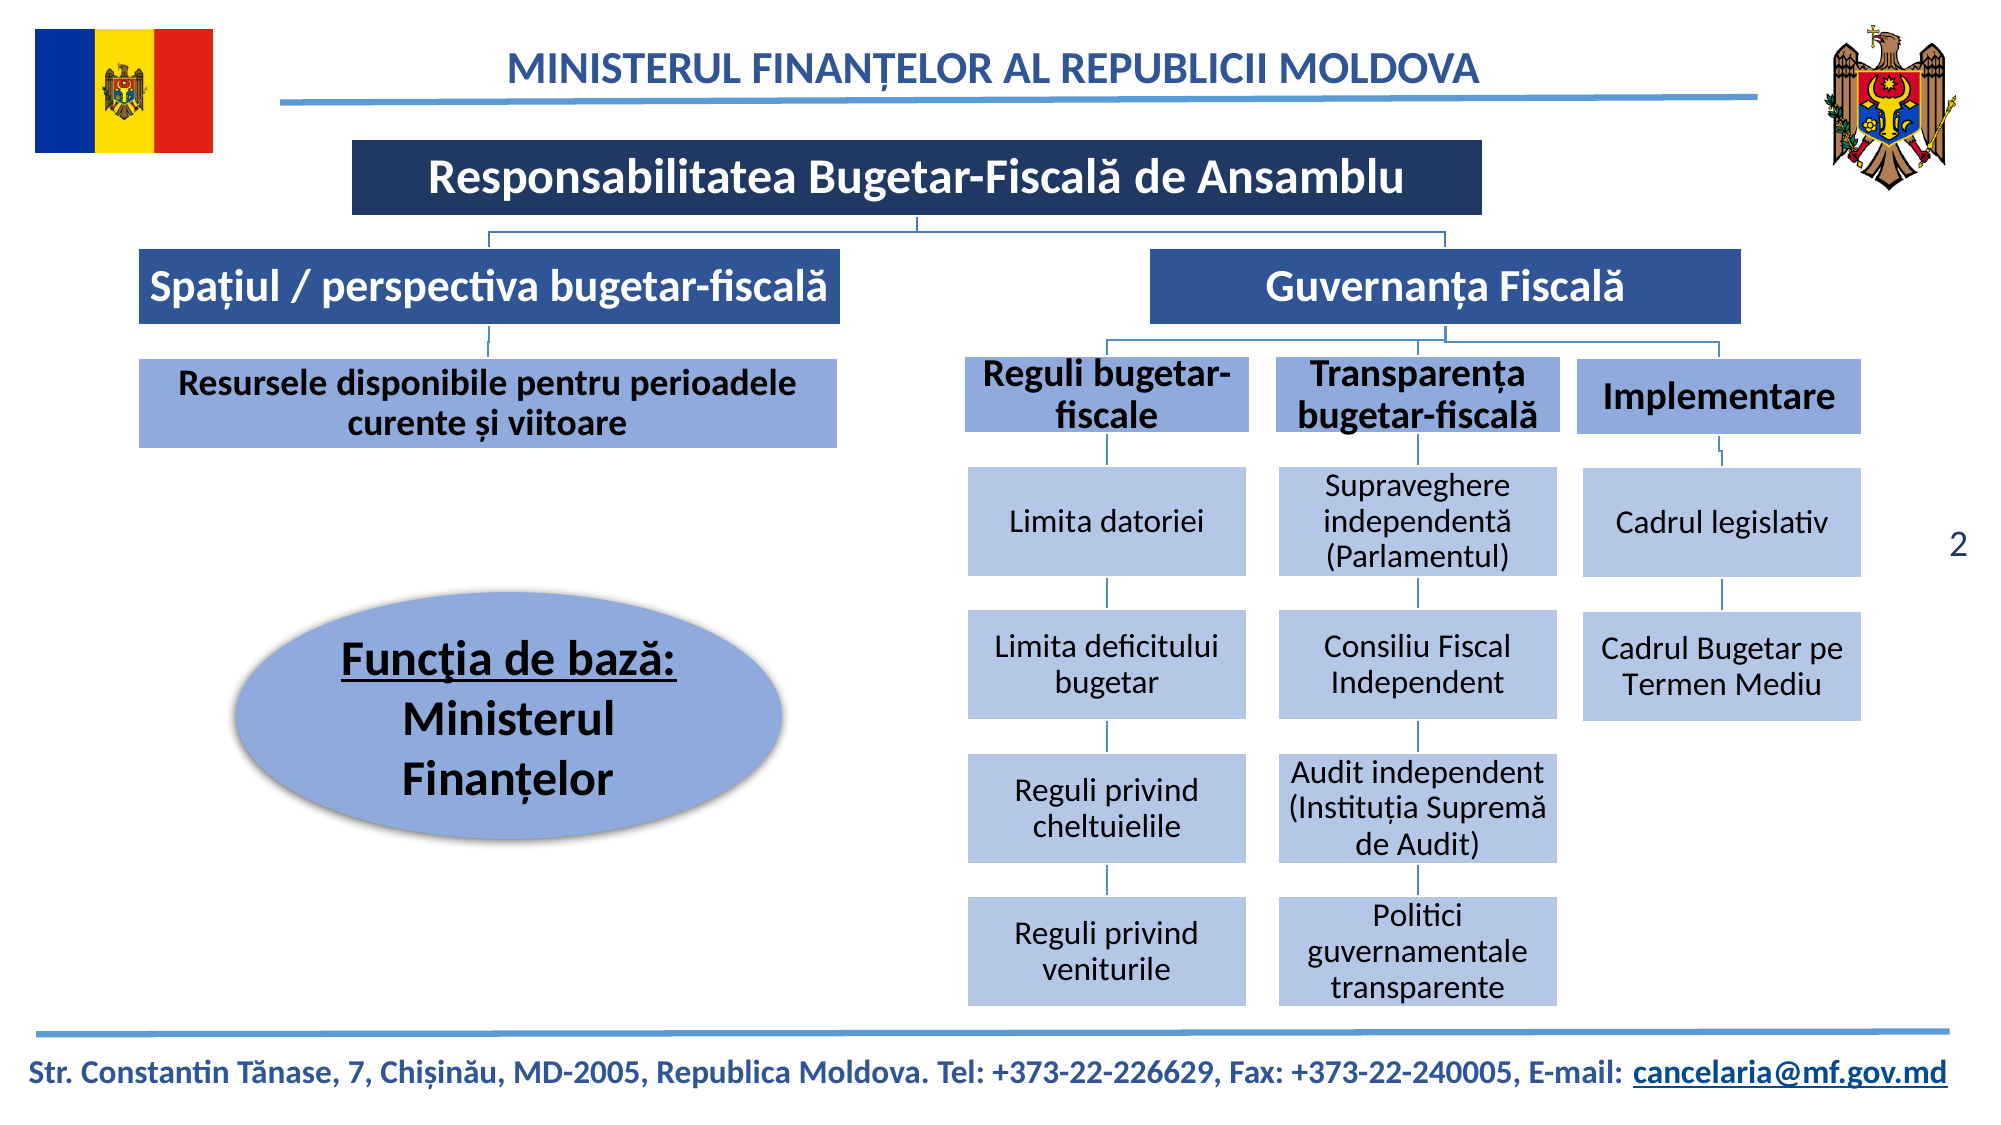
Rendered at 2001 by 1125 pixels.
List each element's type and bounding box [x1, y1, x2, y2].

picture [1824, 25, 1956, 191]
picture [35, 29, 213, 153]
list [137, 138, 1863, 1010]
